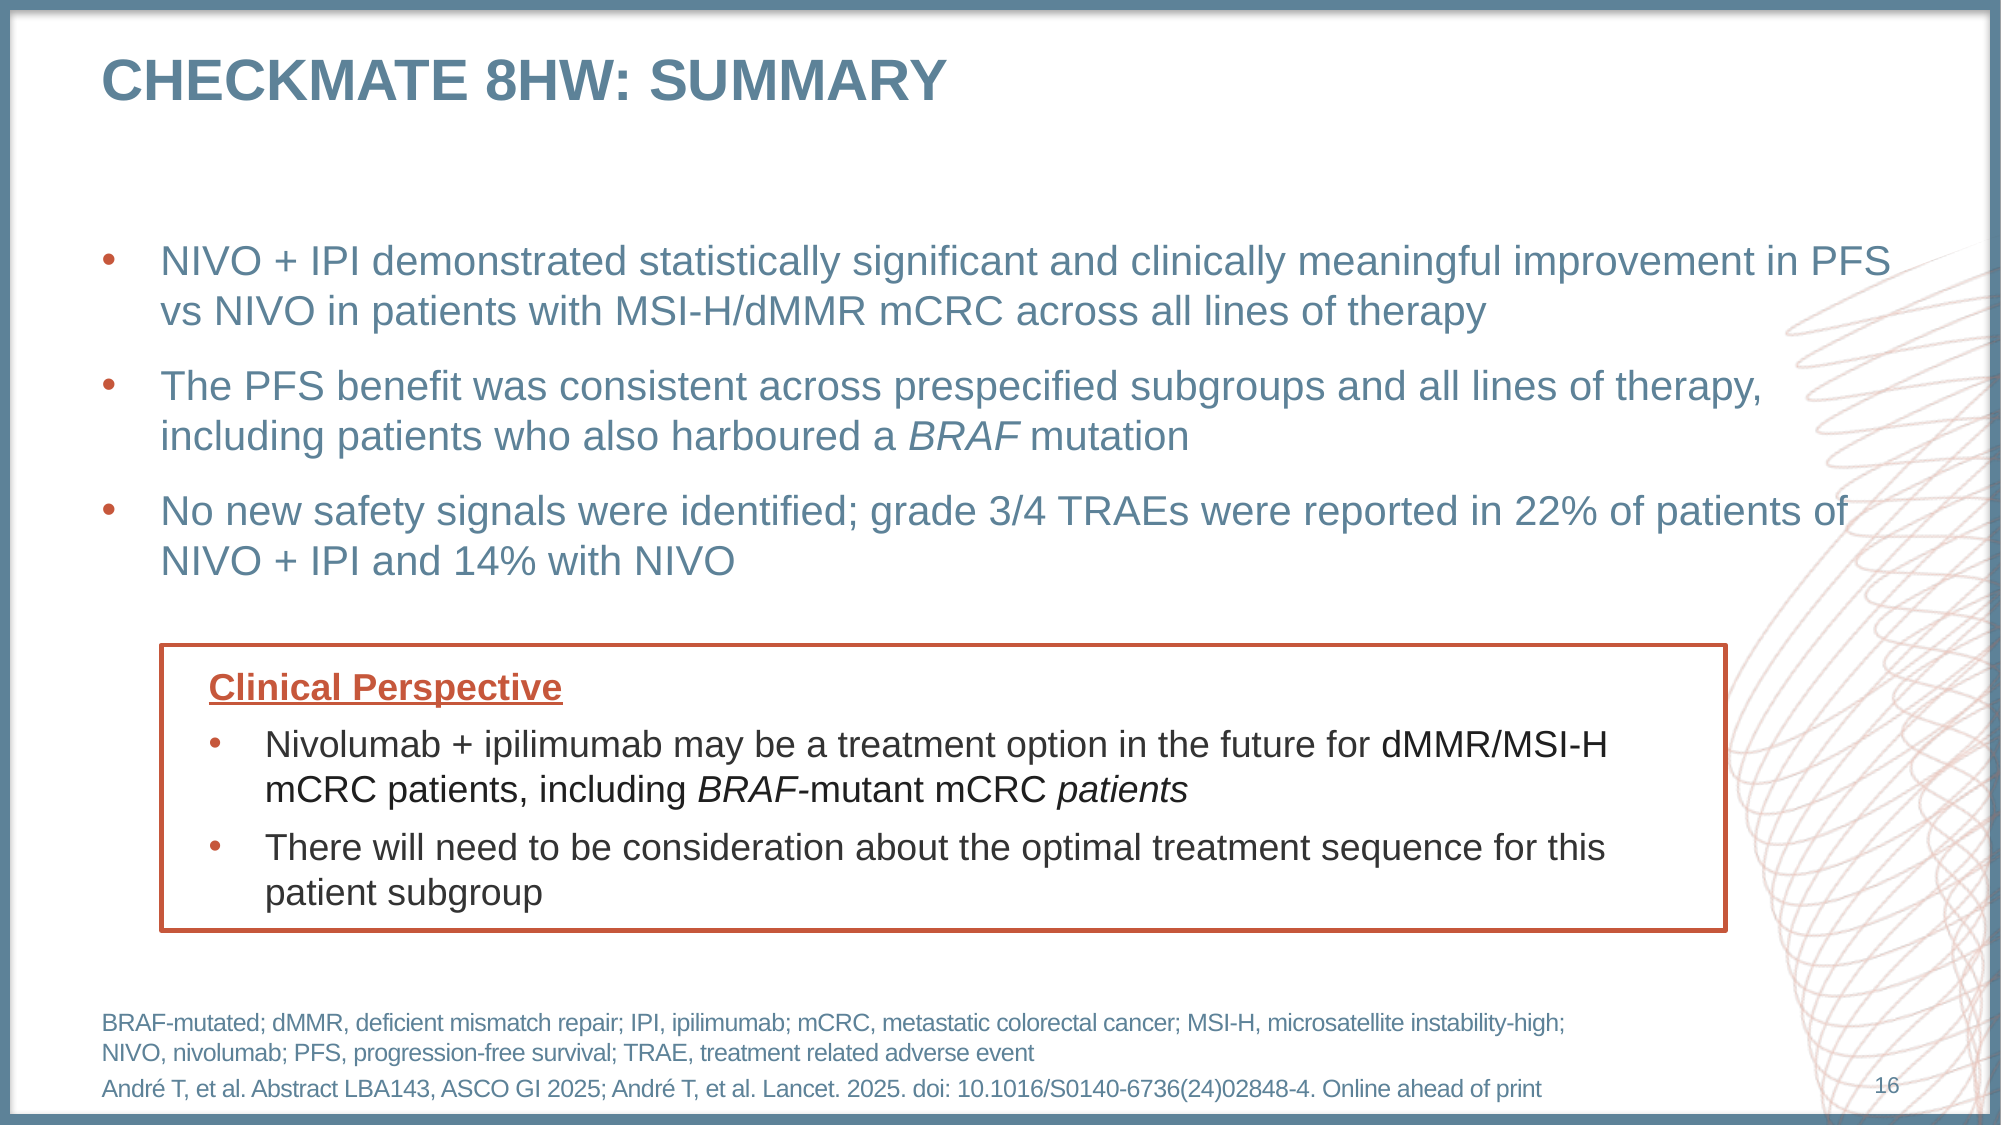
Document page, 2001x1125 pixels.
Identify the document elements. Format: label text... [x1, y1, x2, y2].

slide_number 16 [1771, 1054, 1900, 1115]
list BRAF-mutated; dMMR, deficient mismatch repair; IPI, ipilimumab; mCRC, metastatic colorectal cancer; MSI-H, microsatellite instability-high; NIVO, nivolumab; PFS, progression-free survival; TRAE, treatment related adverse event André T, et al. Abstract LBA143, ASCO GI 2025; André T, et al. Lancet. 2025. doi: 10.1016/S0140-6736(24)02848-4. Online ahead of print [101, 1042, 1772, 1103]
text_box Clinical Perspective Nivolumab + ipilimumab may be a treatment option in the future for dMMR/MSI-H mCRC patients, including BRAF-mutant mCRC patients There will need to be consideration about the optimal treatment sequence for this patient subgroup [161, 645, 1726, 931]
list NIVO + IPI demonstrated statistically significant and clinically meaningful improvement in PFS vs NIVO in patients with MSI-H/dMMR mCRC across all lines of therapy The PFS benefit was consistent across prespecified subgroups and all lines of therapy, including patients who also harboured a BRAF mutation No new safety signals were identified; grade 3/4 TRAEs were reported in 22% of patients of NIVO + IPI and 14% with NIVO [101, 233, 1901, 977]
title Checkmate 8hw: summary [101, 42, 1900, 185]
